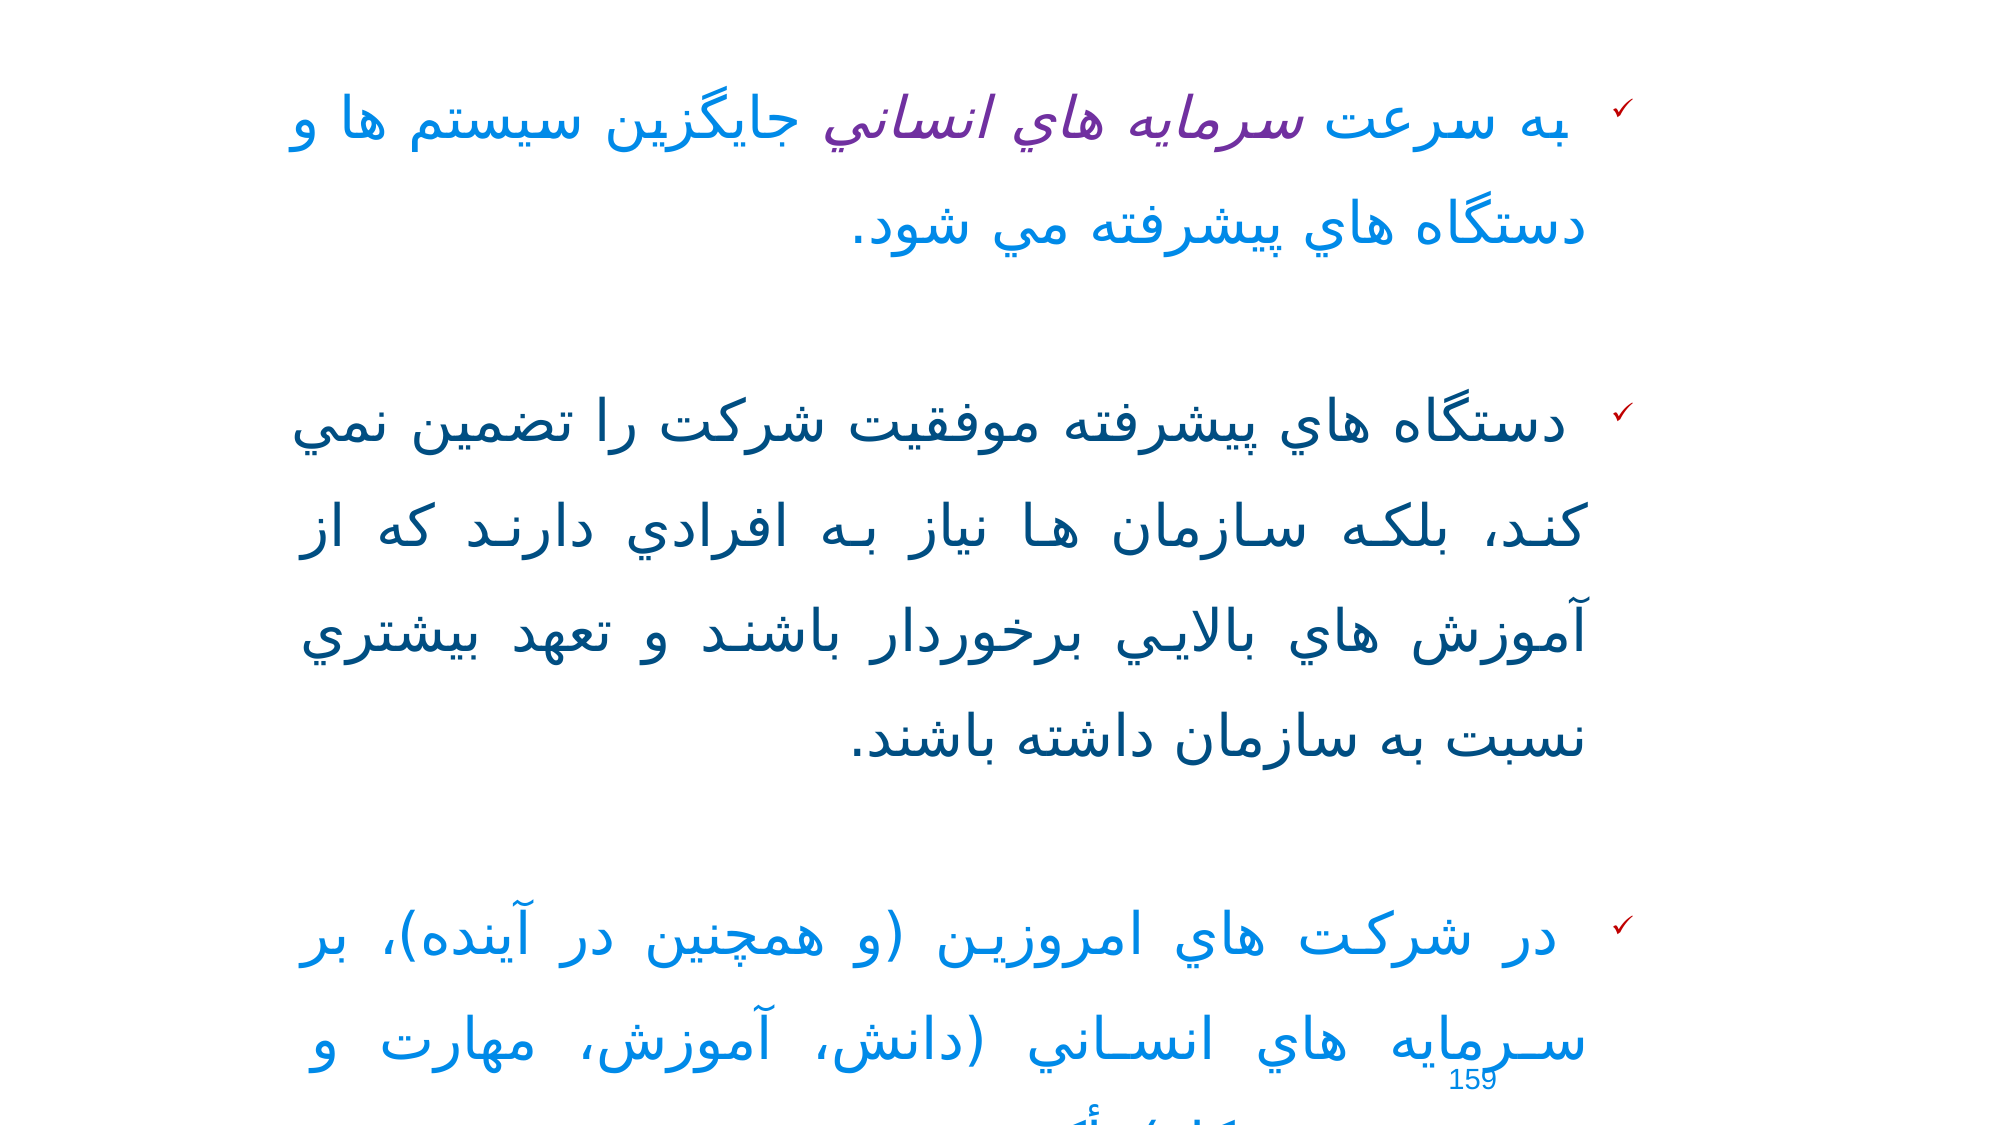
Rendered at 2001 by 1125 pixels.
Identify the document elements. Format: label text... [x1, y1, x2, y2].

slide_number 159 [1433, 1024, 1901, 1103]
list به سرعت سرمايه هاي انساني جايگزين سيستم ها و دستگاه هاي پيشرفته مي شود. دستگاه هاي پيشرفته موفقيت شرکت را تضمين نمي کند، بلکه سازمان ها نياز به افرادي دارند که از آموزش هاي بالايي برخوردار باشند و تعهد بيشتري نسبت به سازمان داشته باشند. در شرکت هاي امروزين (و همچنين در آينده)، بر سرمايه هاي انساني (دانش، آموزش، مهارت و تخصص نيروي کار) تأکيد مي شود. [274, 37, 1726, 1026]
